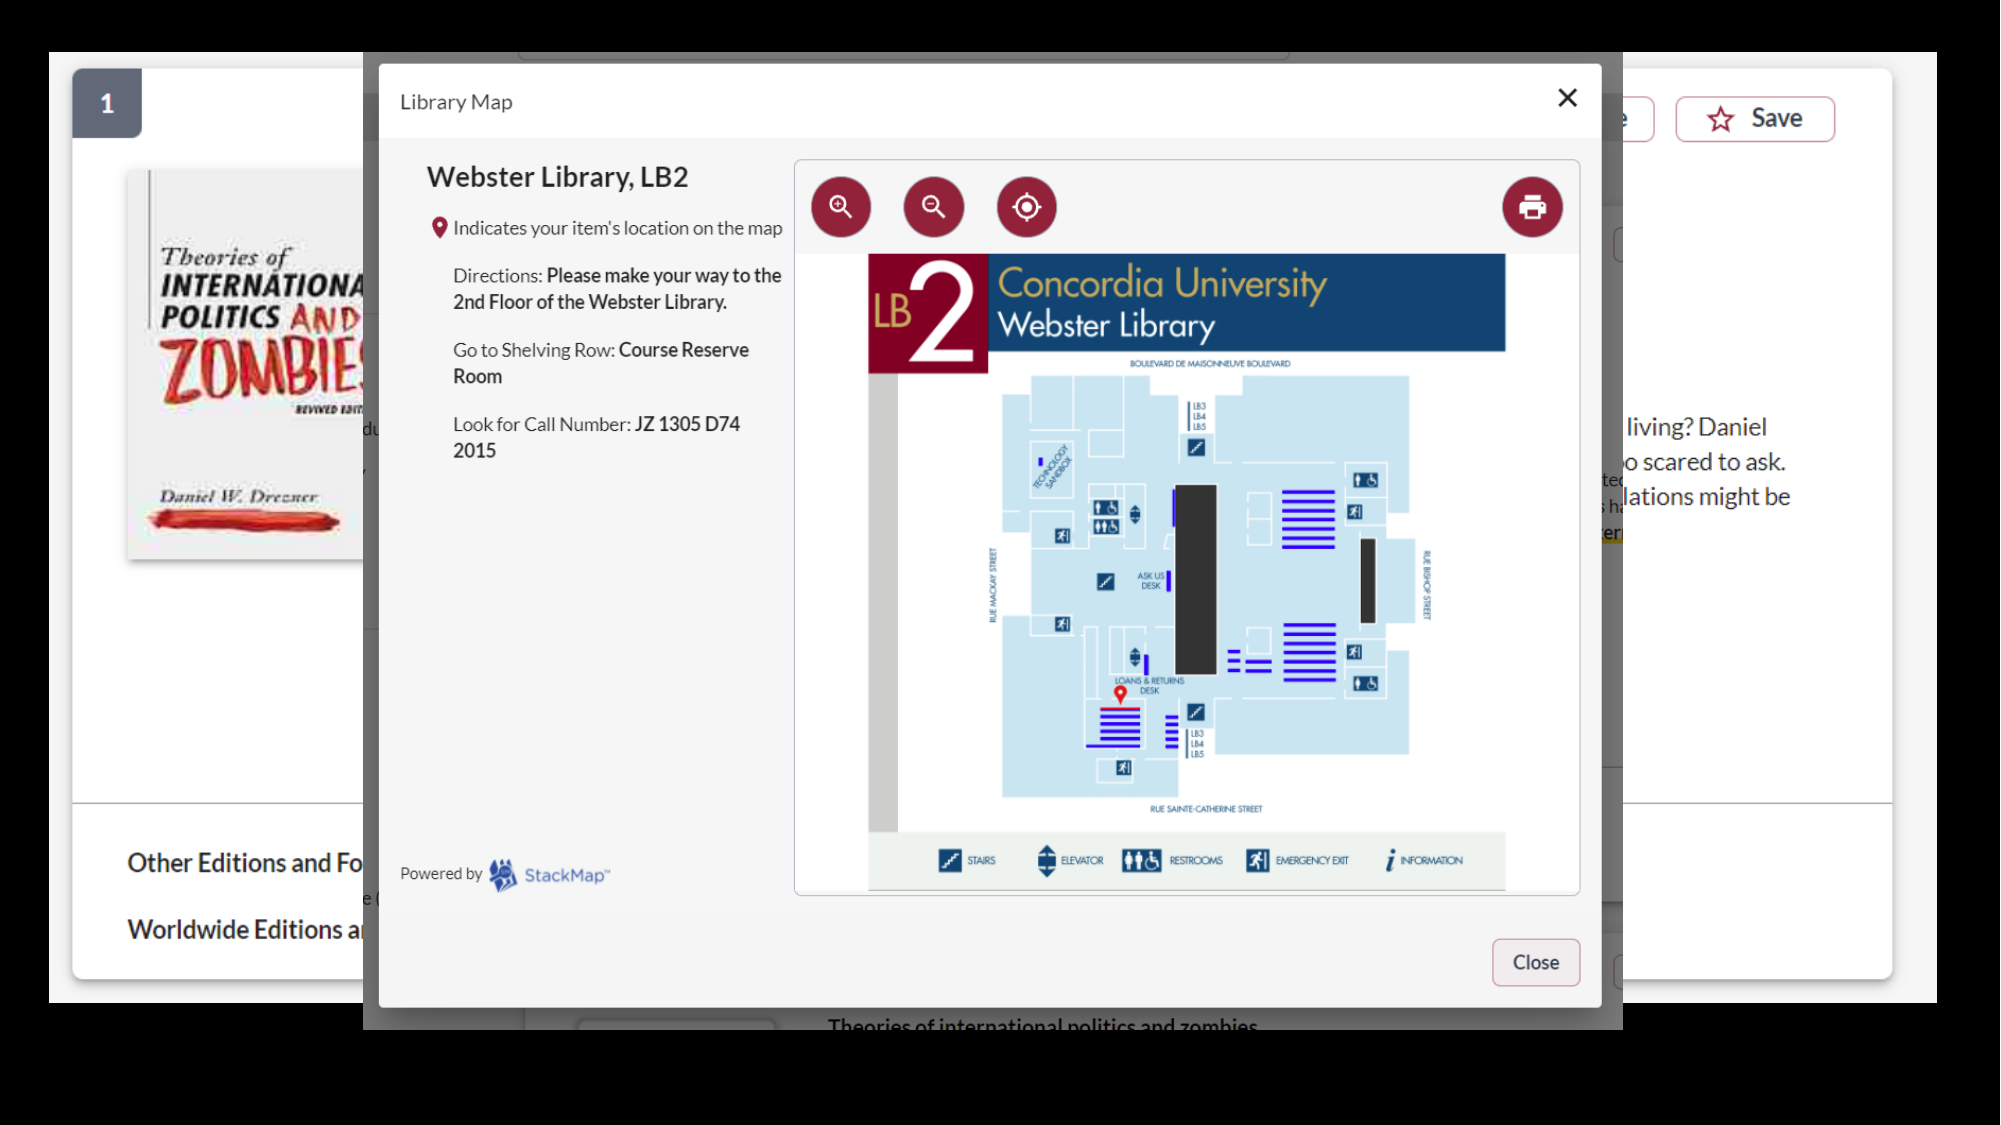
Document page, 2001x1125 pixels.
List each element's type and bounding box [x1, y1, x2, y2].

picture [49, 52, 1937, 1030]
